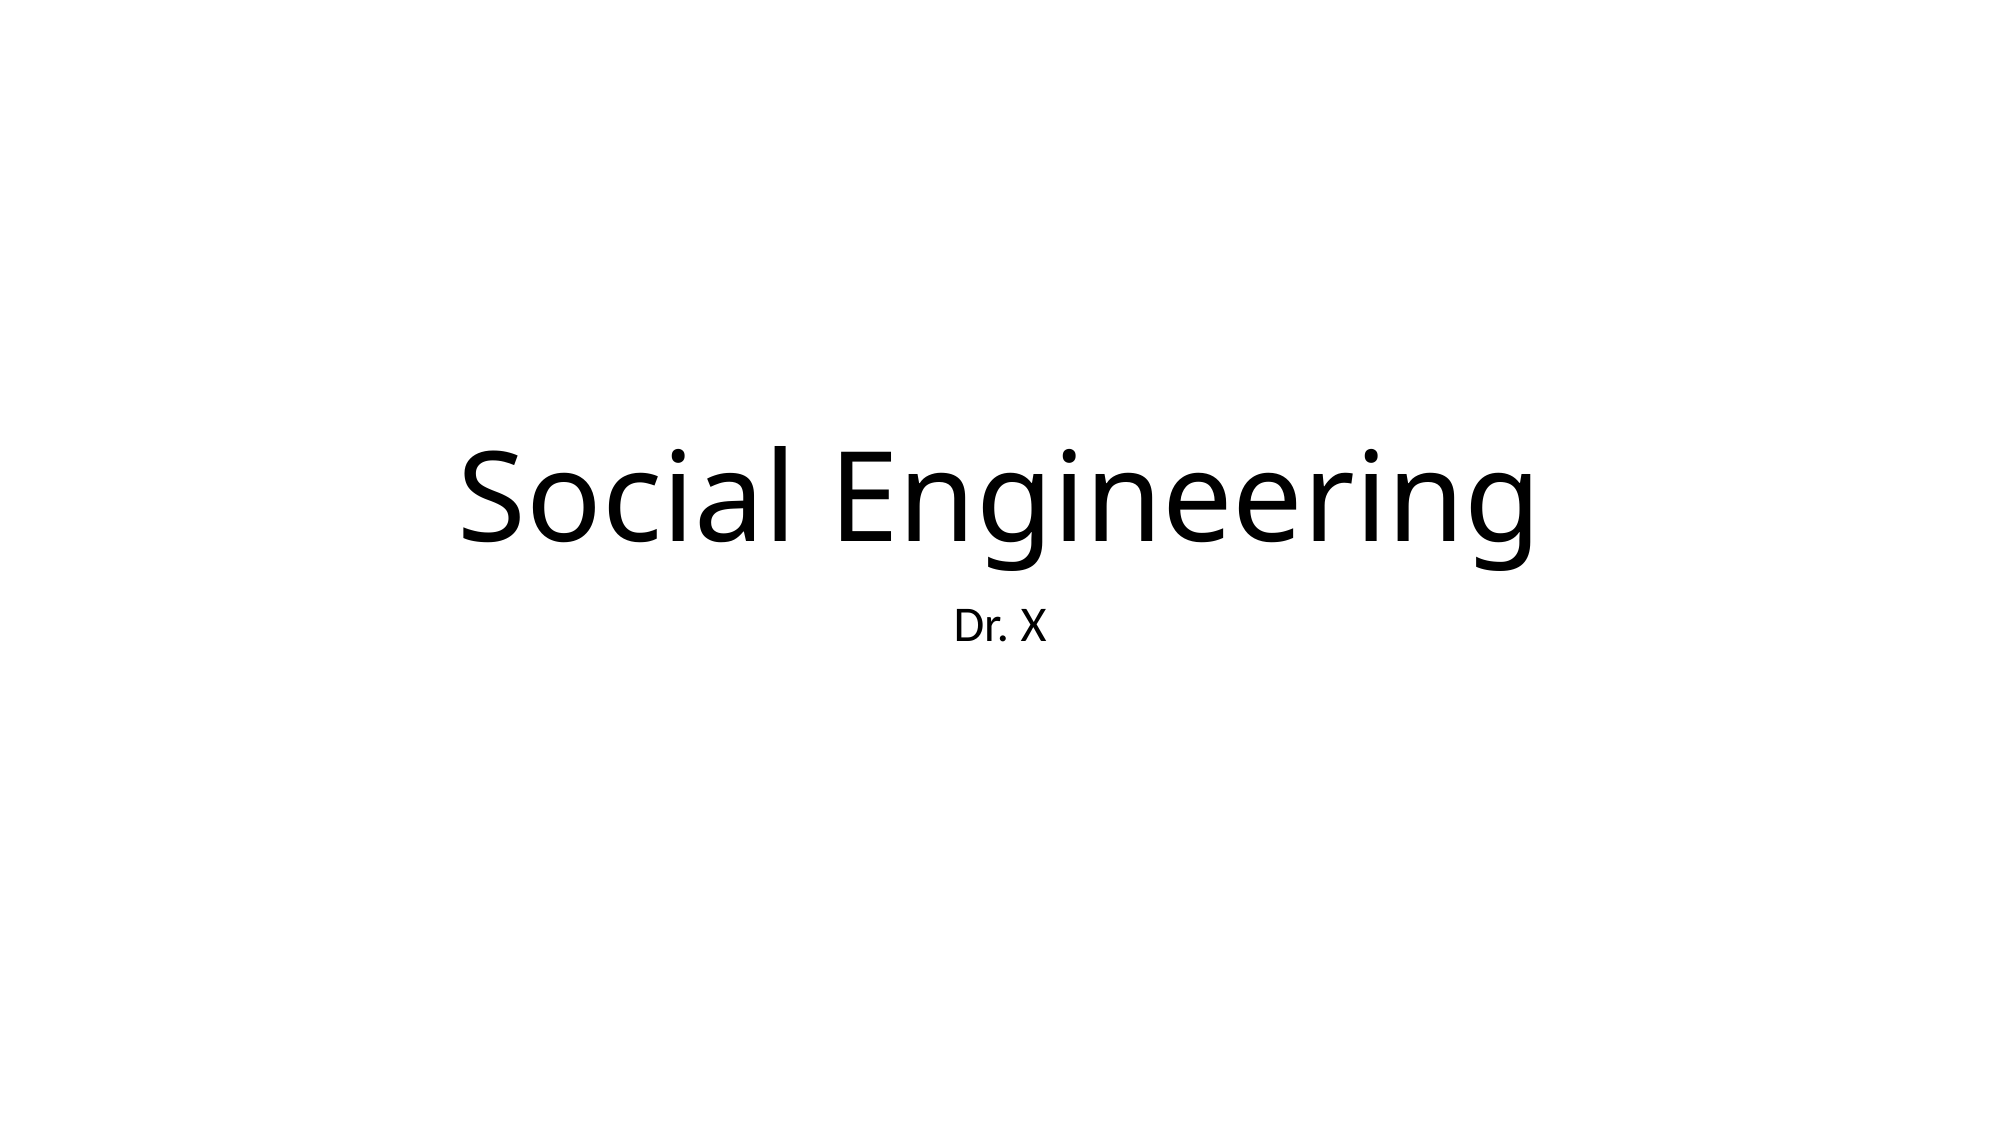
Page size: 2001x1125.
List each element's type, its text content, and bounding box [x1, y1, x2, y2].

subtitle Dr. X [249, 590, 1750, 863]
title Social Engineering [249, 184, 1750, 576]
